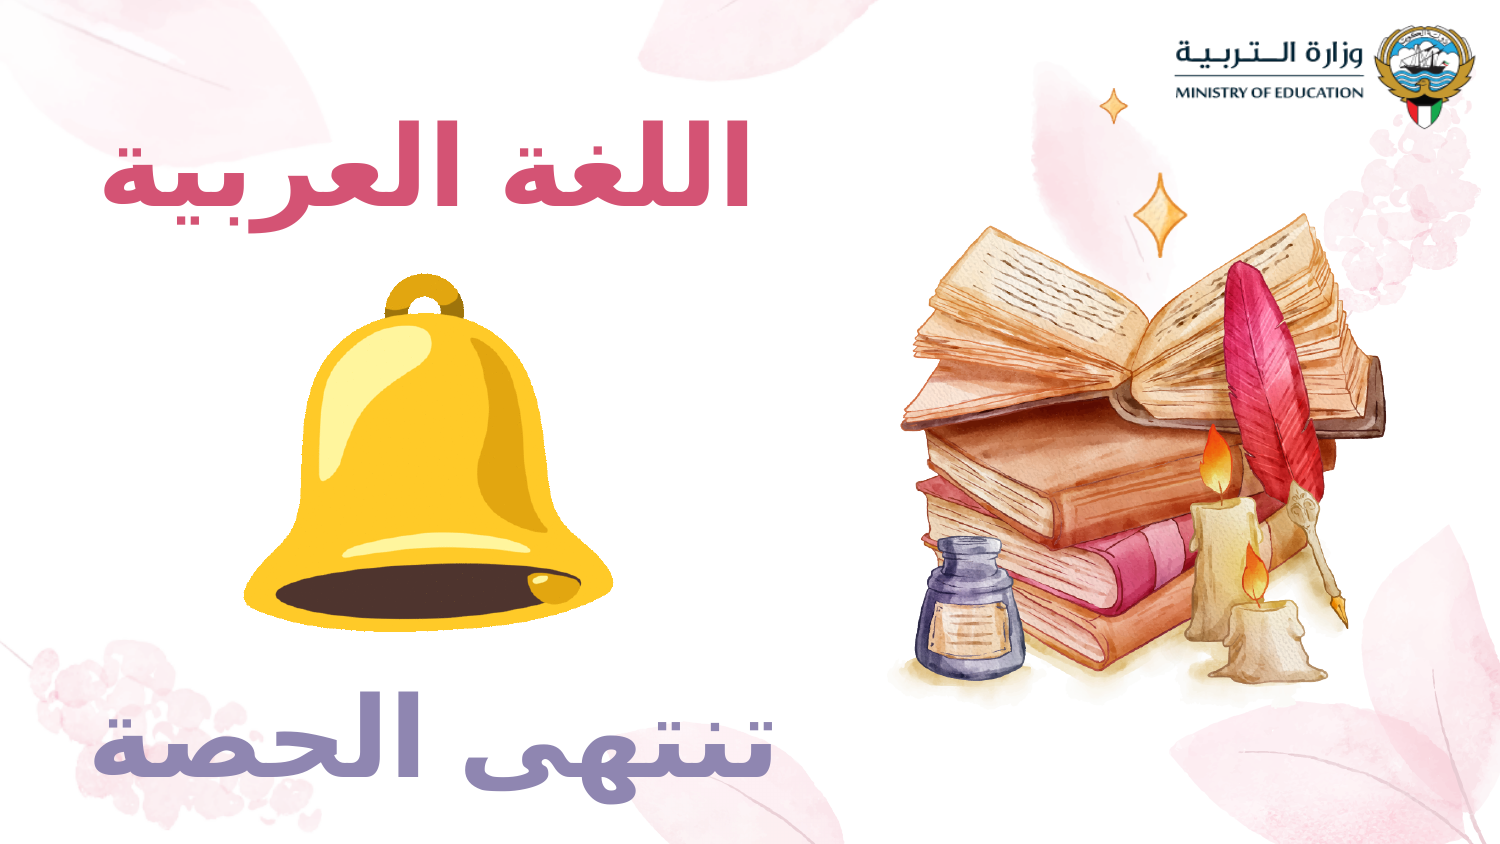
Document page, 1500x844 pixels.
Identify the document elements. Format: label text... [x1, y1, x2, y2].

picture [220, 254, 615, 649]
picture [885, 19, 1481, 718]
text_box اللغة العربية [46, 86, 809, 236]
text_box تنتهى الحصة [0, 657, 871, 808]
